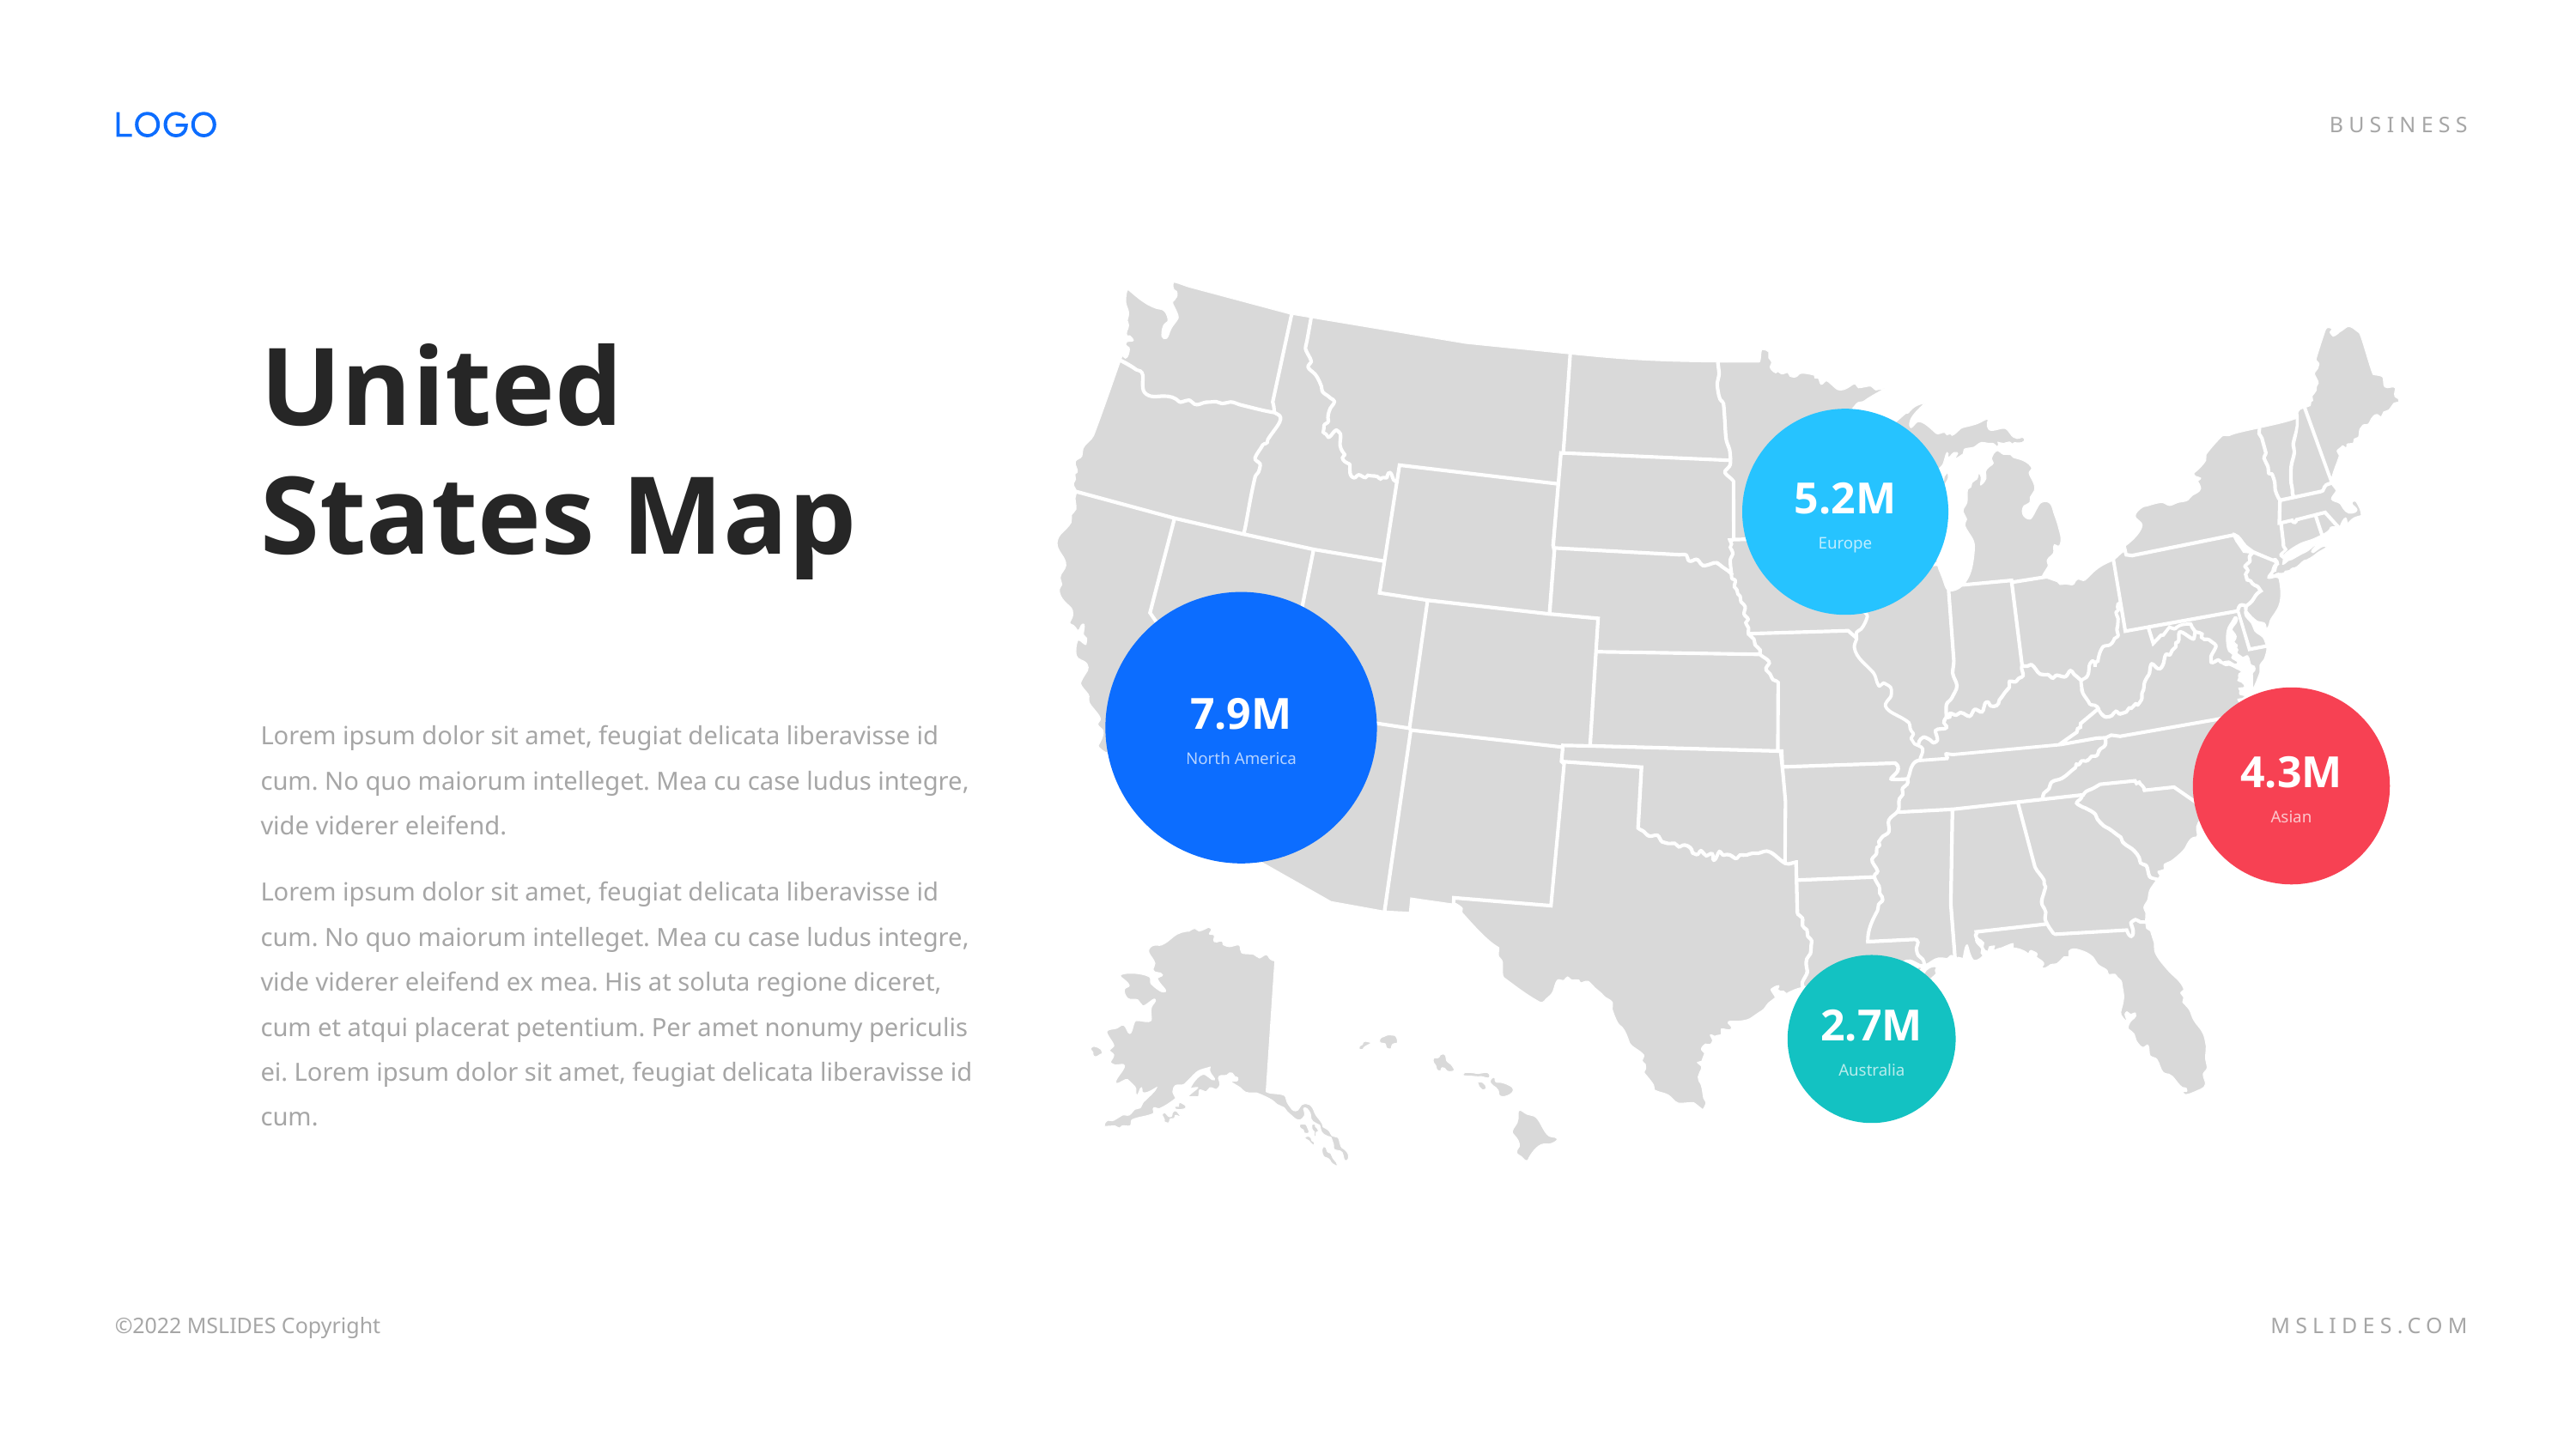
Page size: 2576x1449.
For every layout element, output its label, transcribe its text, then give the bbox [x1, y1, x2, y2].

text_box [1057, 282, 2399, 1167]
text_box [1105, 591, 1377, 864]
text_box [2192, 687, 2391, 885]
text_box United States Map [247, 312, 942, 583]
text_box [1741, 409, 1949, 615]
text_box Lorem ipsum dolor sit amet, feugiat delicata liberavisse id cum. No quo maiorum intelleget. Mea cu case ludus integre, vide viderer eleifend. Lorem ipsum dolor sit amet, feugiat delicata liberavisse id cum. No quo maiorum intelleget. Mea cu case ludus integre, vide viderer eleifend ex mea. His at soluta regione diceret, cum et atqui placerat petentium. Per amet nonumy periculis ei. Lorem ipsum dolor sit amet, feugiat delicata liberavisse id cum. [247, 698, 993, 1138]
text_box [1787, 955, 1956, 1124]
